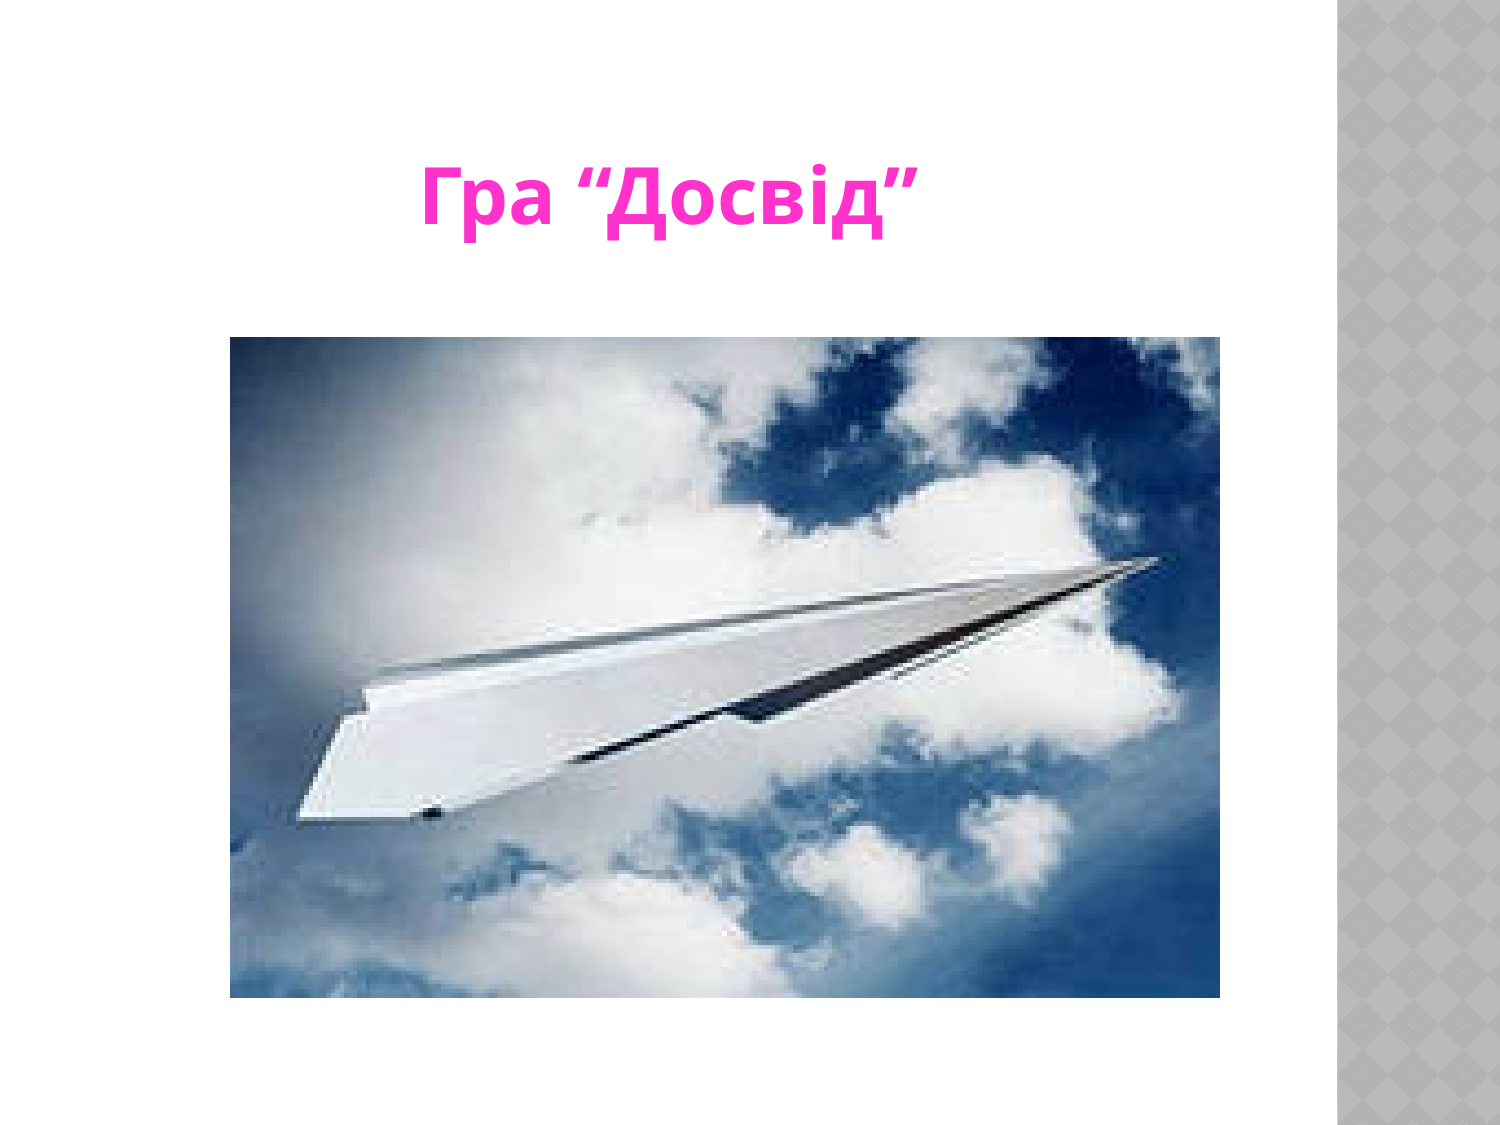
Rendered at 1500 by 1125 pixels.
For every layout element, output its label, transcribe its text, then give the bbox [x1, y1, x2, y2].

title Гра “Досвід” [75, 52, 1263, 241]
picture [229, 337, 1221, 999]
